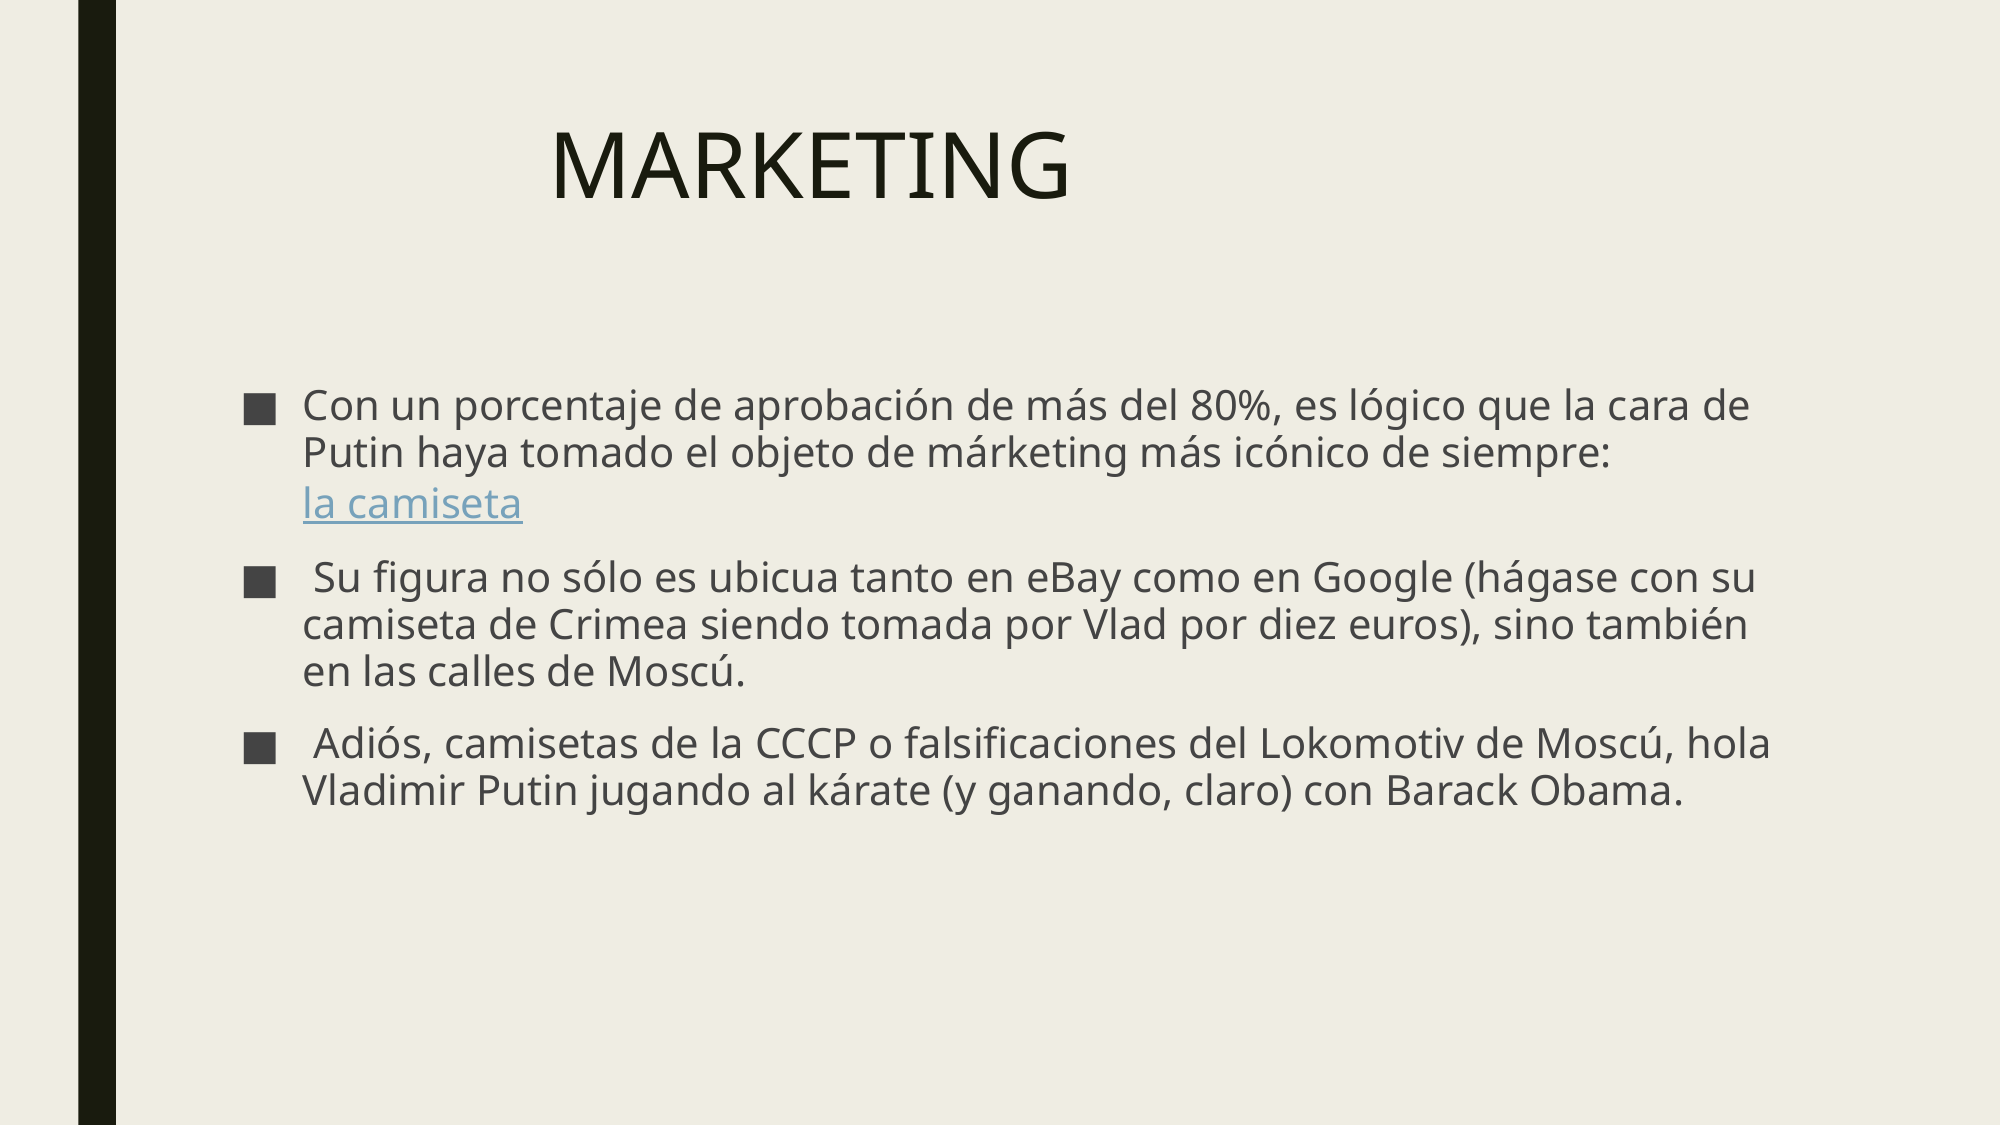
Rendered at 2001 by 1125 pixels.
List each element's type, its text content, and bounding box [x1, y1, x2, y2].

title MARKETING [225, 112, 1800, 357]
list Con un porcentaje de aprobación de más del 80%, es lógico que la cara de Putin haya tomado el objeto de márketing más icónico de siempre: la camiseta Su figura no sólo es ubicua tanto en eBay como en Google (hágase con su camiseta de Crimea siendo tomada por Vlad por diez euros), sino también en las calles de Moscú. Adiós, camisetas de la CCCP o falsificaciones del Lokomotiv de Moscú, hola Vladimir Putin jugando al kárate (y ganando, claro) con Barack Obama. [225, 375, 1800, 963]
